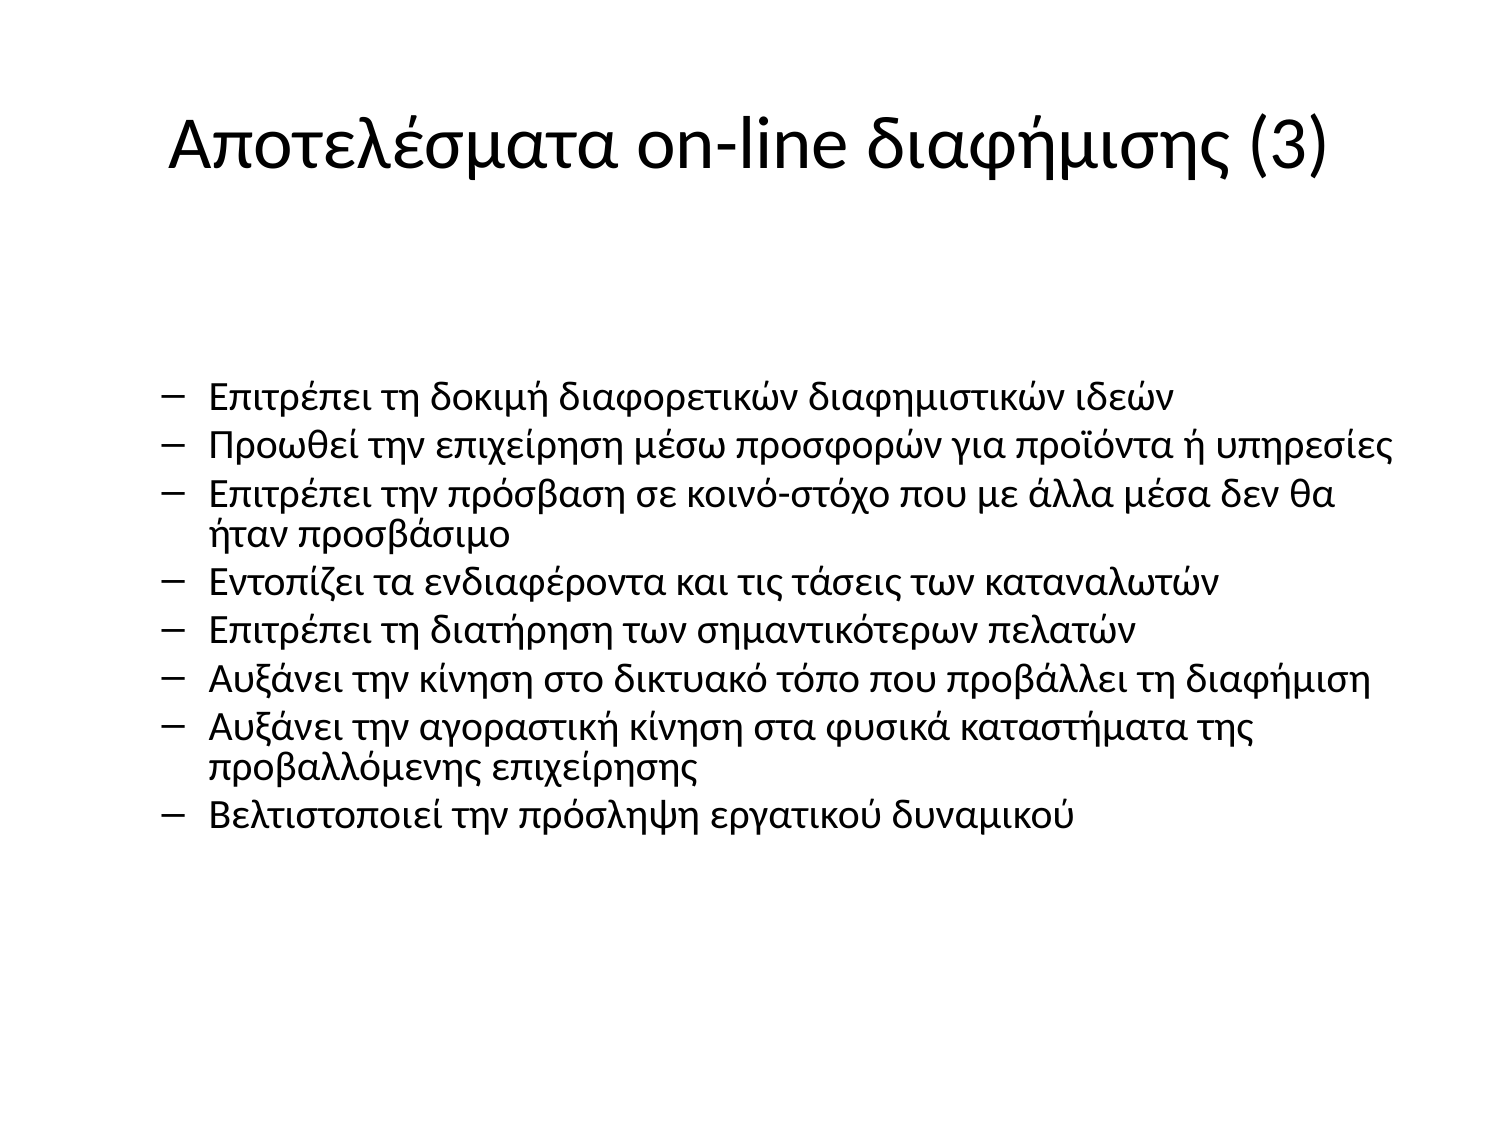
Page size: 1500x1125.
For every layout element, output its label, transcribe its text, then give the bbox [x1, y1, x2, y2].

title Αποτελέσματα on-line διαφήμισης (3) [75, 45, 1425, 233]
list Επιτρέπει τη δοκιμή διαφορετικών διαφημιστικών ιδεών Προωθεί την επιχείρηση μέσω προσφορών για προϊόντα ή υπηρεσίες Επιτρέπει την πρόσβαση σε κοινό-στόχο που με άλλα μέσα δεν θα ήταν προσβάσιμο Εντοπίζει τα ενδιαφέροντα και τις τάσεις των καταναλωτών Επιτρέπει τη διατήρηση των σημαντικότερων πελατών Αυξάνει την κίνηση στο δικτυακό τόπο που προβάλλει τη διαφήμιση Αυξάνει την αγοραστική κίνηση στα φυσικά καταστήματα της προβαλλόμενης επιχείρησης Βελτιστοποιεί την πρόσληψη εργατικού δυναμικού [71, 371, 1429, 1078]
